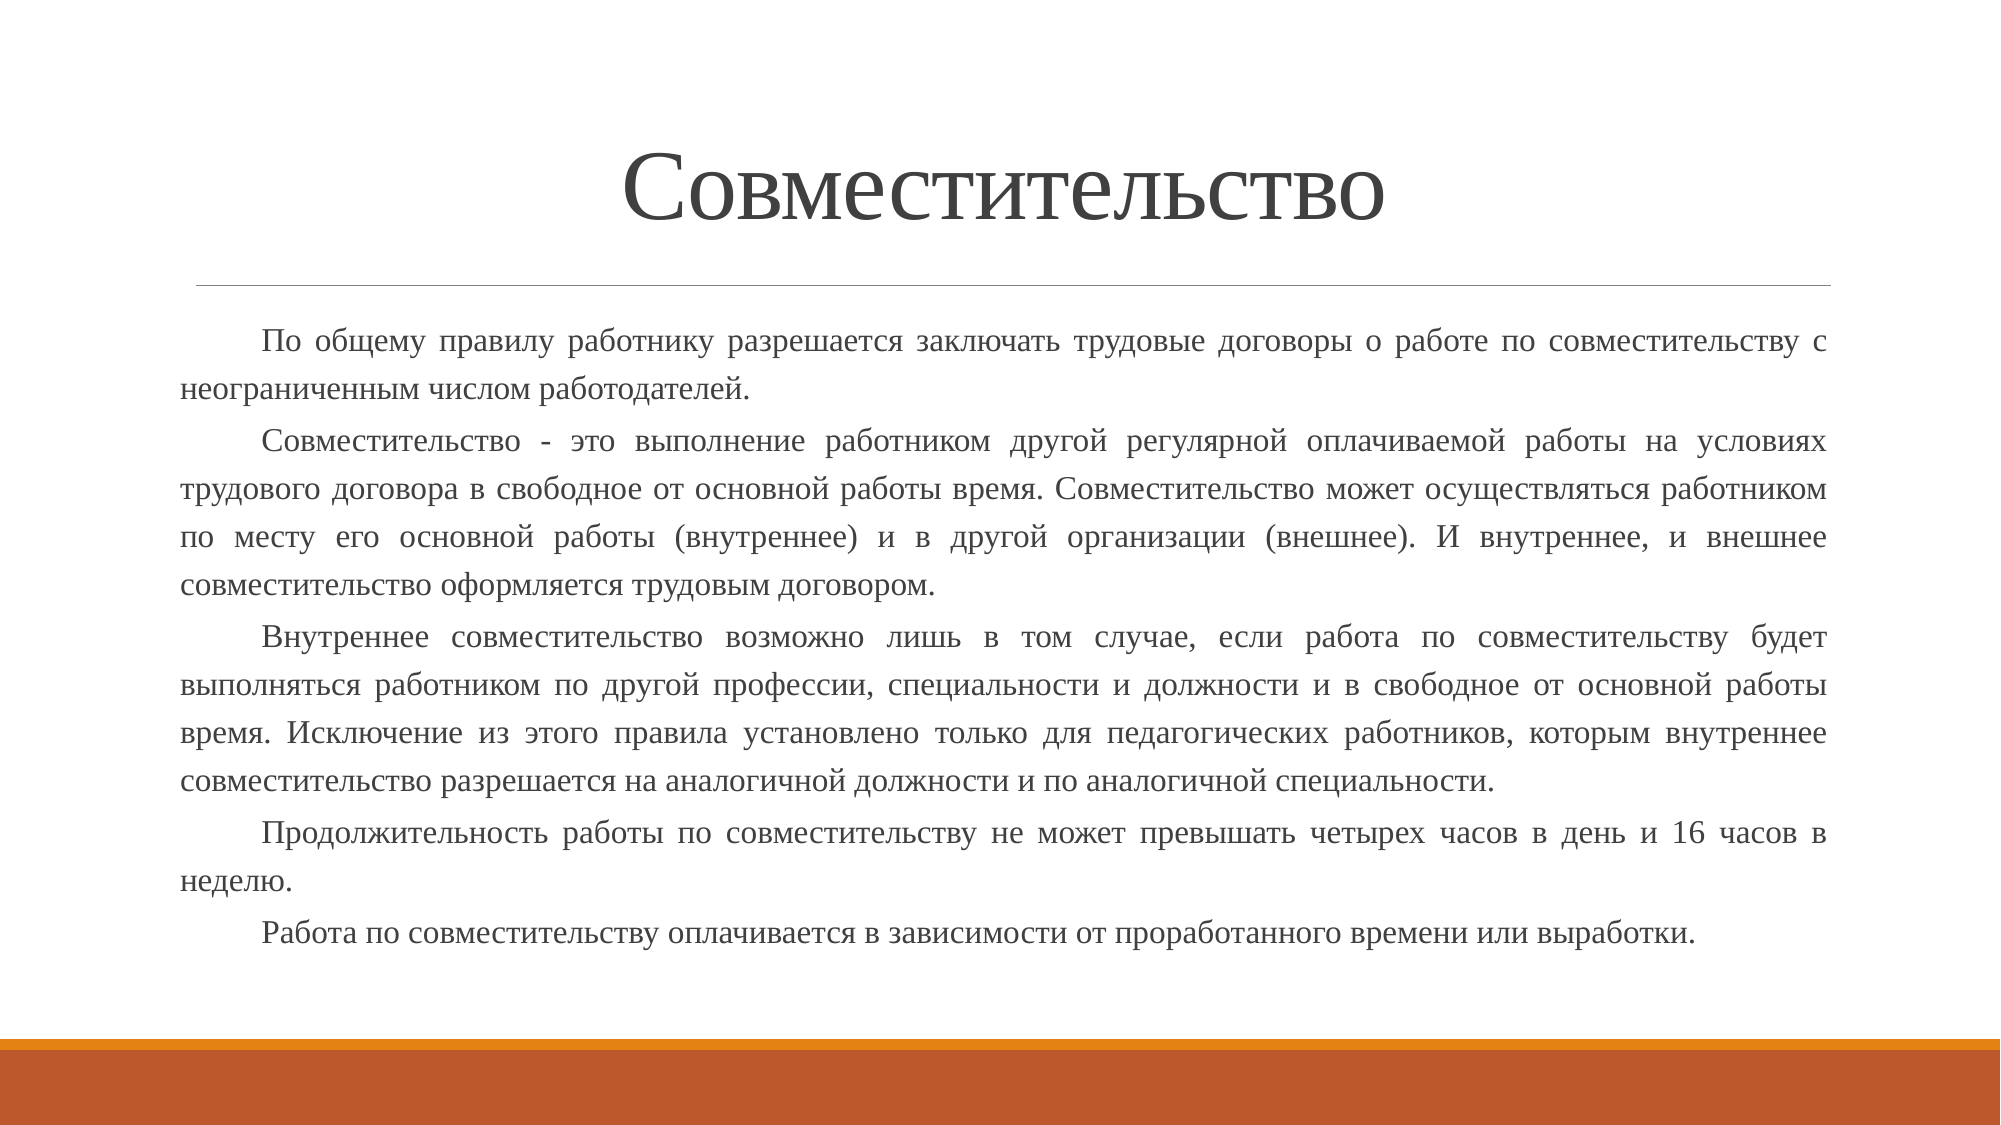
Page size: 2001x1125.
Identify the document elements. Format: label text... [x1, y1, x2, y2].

list По общему правилу работнику разрешается заключать трудовые договоры о работе по совместительству с неограниченным числом работодателей. Совместительство - это выполнение работником другой регулярной оплачиваемой работы на условиях трудового договора в свободное от основной работы время. Совместительство может осуществляться работником по месту его основной работы (внутреннее) и в другой организации (внешнее). И внутреннее, и внешнее совместительство оформляется трудовым договором. Внутреннее совместительство возможно лишь в том случае, если работа по совместительству будет выполняться работником по другой профессии, специальности и должности и в свободное от основной работы время. Исключение из этого правила установлено только для педагогических работников, которым внутреннее совместительство разрешается на аналогичной должности и по аналогичной специальности. Продолжительность работы по совместительству не может превышать четырех часов в день и 16 часов в неделю. Работа по совместительству оплачивается в зависимости от проработанного времени или выработки. [180, 302, 1830, 1046]
title Совместительство [180, 129, 1830, 302]
